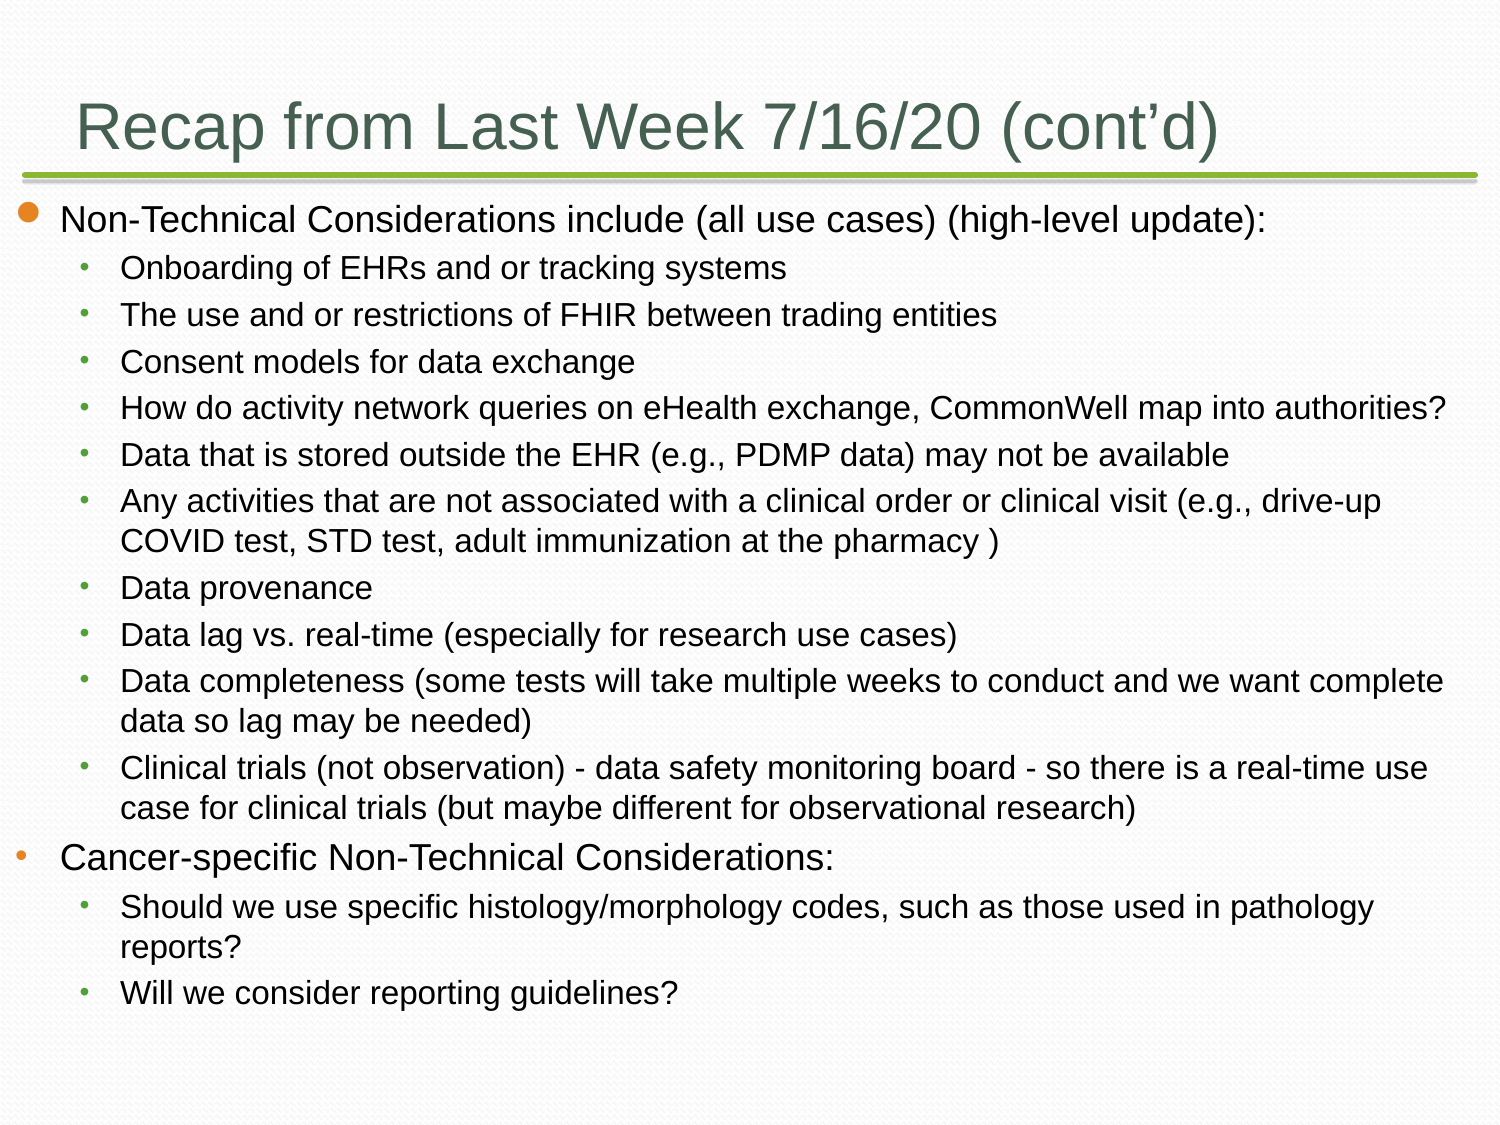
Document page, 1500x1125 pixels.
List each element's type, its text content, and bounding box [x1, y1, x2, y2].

title Recap from Last Week 7/16/20 (cont’d) [74, 74, 1426, 163]
list Non-Technical Considerations include (all use cases) (high-level update): Onboarding of EHRs and or tracking systems The use and or restrictions of FHIR between trading entities Consent models for data exchange How do activity network queries on eHealth exchange, CommonWell map into authorities? Data that is stored outside the EHR (e.g., PDMP data) may not be available Any activities that are not associated with a clinical order or clinical visit (e.g., drive-up COVID test, STD test, adult immunization at the pharmacy ) Data provenance Data lag vs. real-time (especially for research use cases) Data completeness (some tests will take multiple weeks to conduct and we want complete data so lag may be needed) Clinical trials (not observation) - data safety monitoring board - so there is a real-time use case for clinical trials (but maybe different for observational research) Cancer-specific Non-Technical Considerations: Should we use specific histology/morphology codes, such as those used in pathology reports? Will we consider reporting guidelines? [0, 187, 1500, 933]
